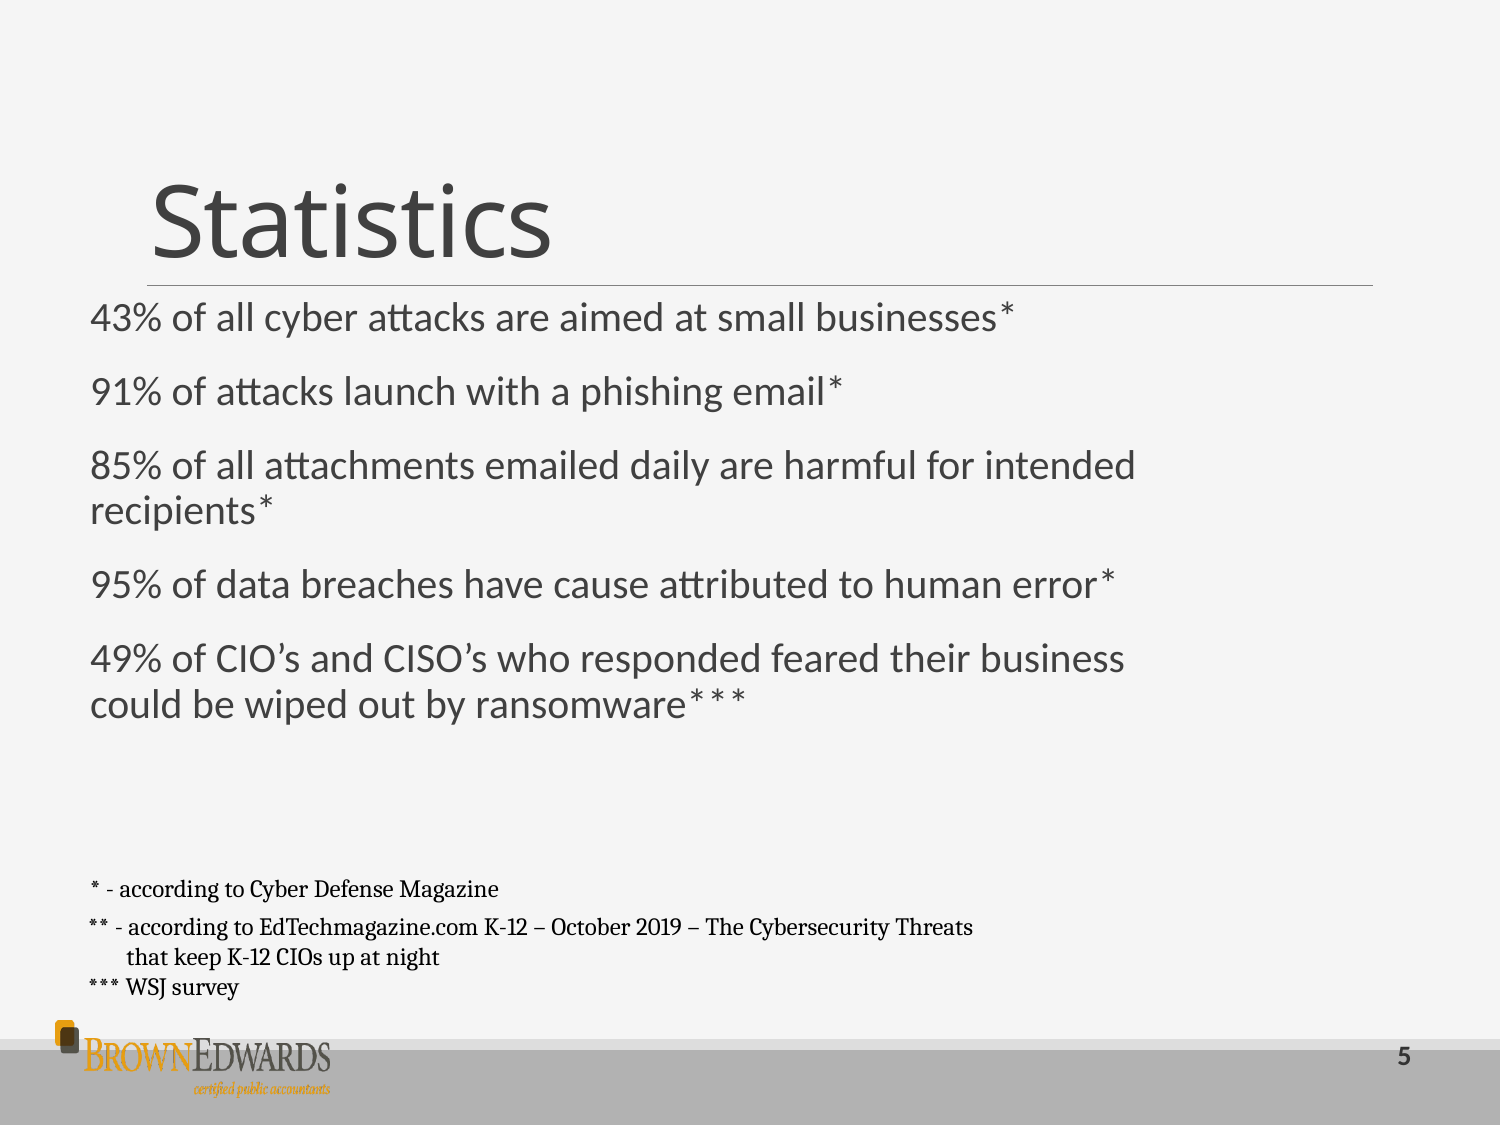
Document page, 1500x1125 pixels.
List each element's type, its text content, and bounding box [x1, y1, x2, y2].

picture [55, 1020, 330, 1098]
text_box ** - according to EdTechmagazine.com K-12 – October 2019 – The Cybersecurity Threats that keep K-12 CIOs up at night *** WSJ survey [73, 903, 1061, 1038]
list 43% of all cyber attacks are aimed at small businesses* 91% of attacks launch with a phishing email* 85% of all attachments emailed daily are harmful for intended recipients* 95% of data breaches have cause attributed to human error* 49% of CIO’s and CISO’s who responded feared their business could be wiped out by ransomware*** [75, 287, 1225, 875]
text_box * - according to Cyber Defense Magazine [75, 865, 805, 903]
title Statistics [135, 47, 1373, 285]
